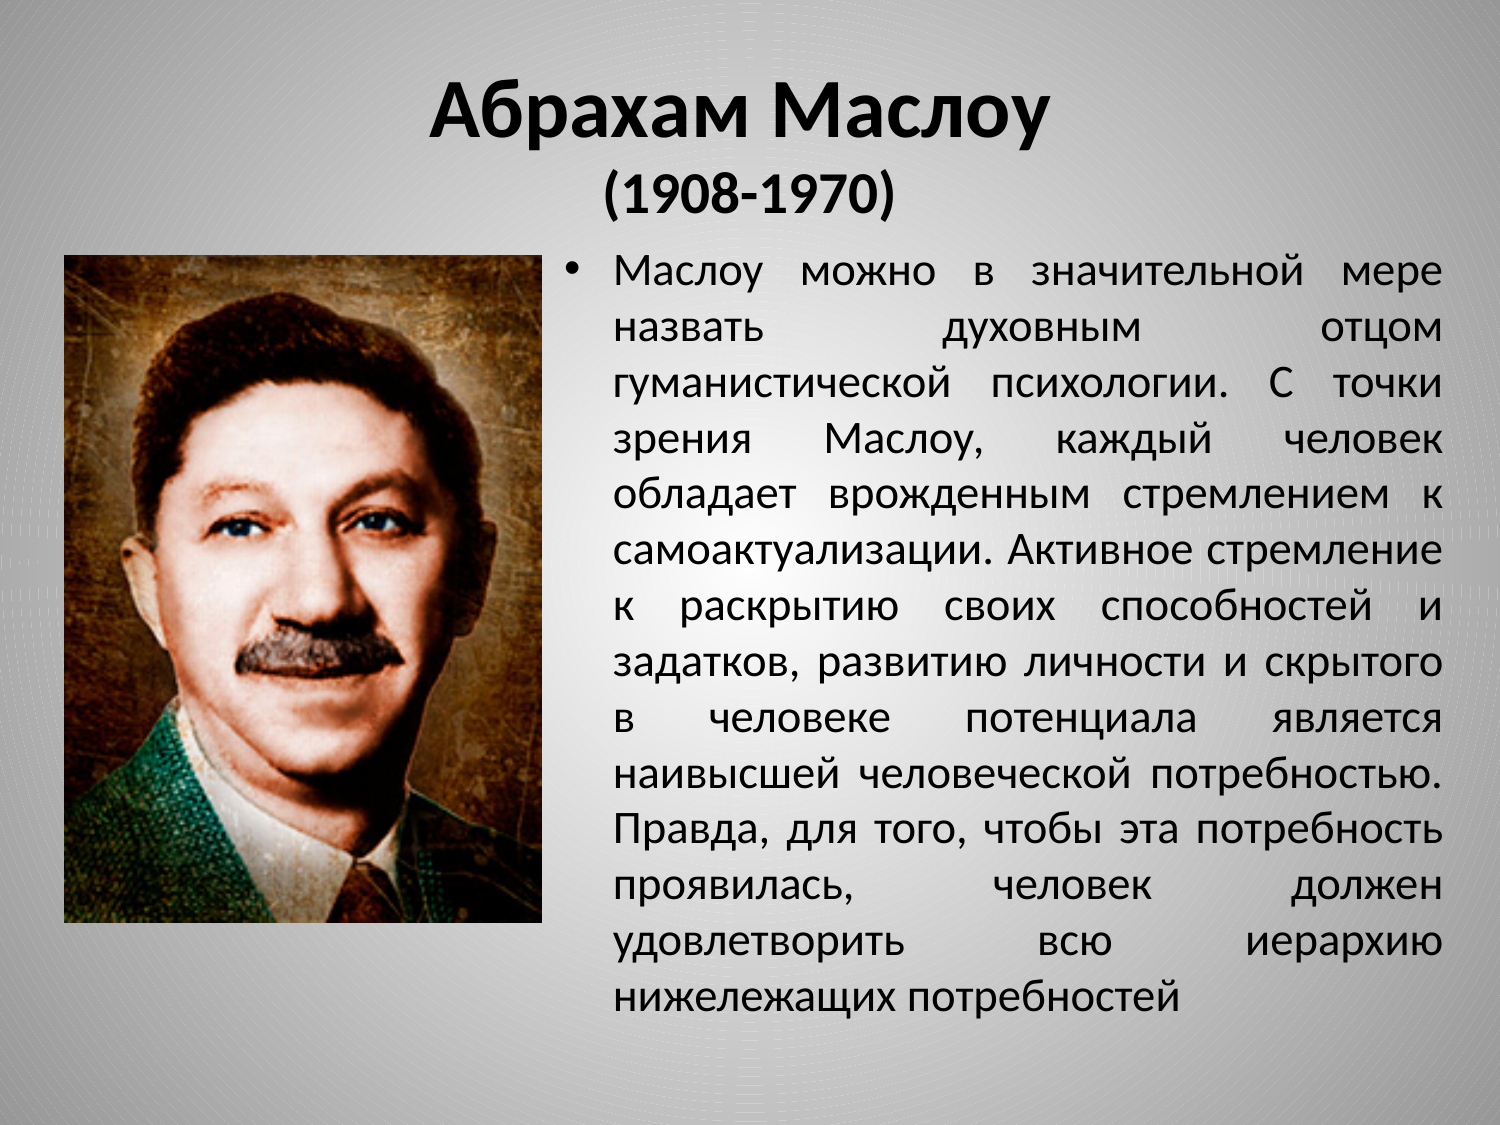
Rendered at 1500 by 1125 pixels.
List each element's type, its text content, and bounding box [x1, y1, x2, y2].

title Абрахам Маслоу (1908-1970) [75, 45, 1425, 233]
list Маслоу можно в значительной мере назвать духовным отцом гуманистической психологии. С точки зрения Маслоу, каждый человек обладает врожденным стремлением к самоактуализации. Активное стремление к раскрытию своих способностей и задатков, развитию личности и скрытого в человеке потенциала является наивысшей человеческой потребностью. Правда, для того, чтобы эта потребность проявилась, человек должен удовлетворить всю иерархию нижележащих потребностей [549, 231, 1459, 1083]
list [64, 255, 542, 923]
